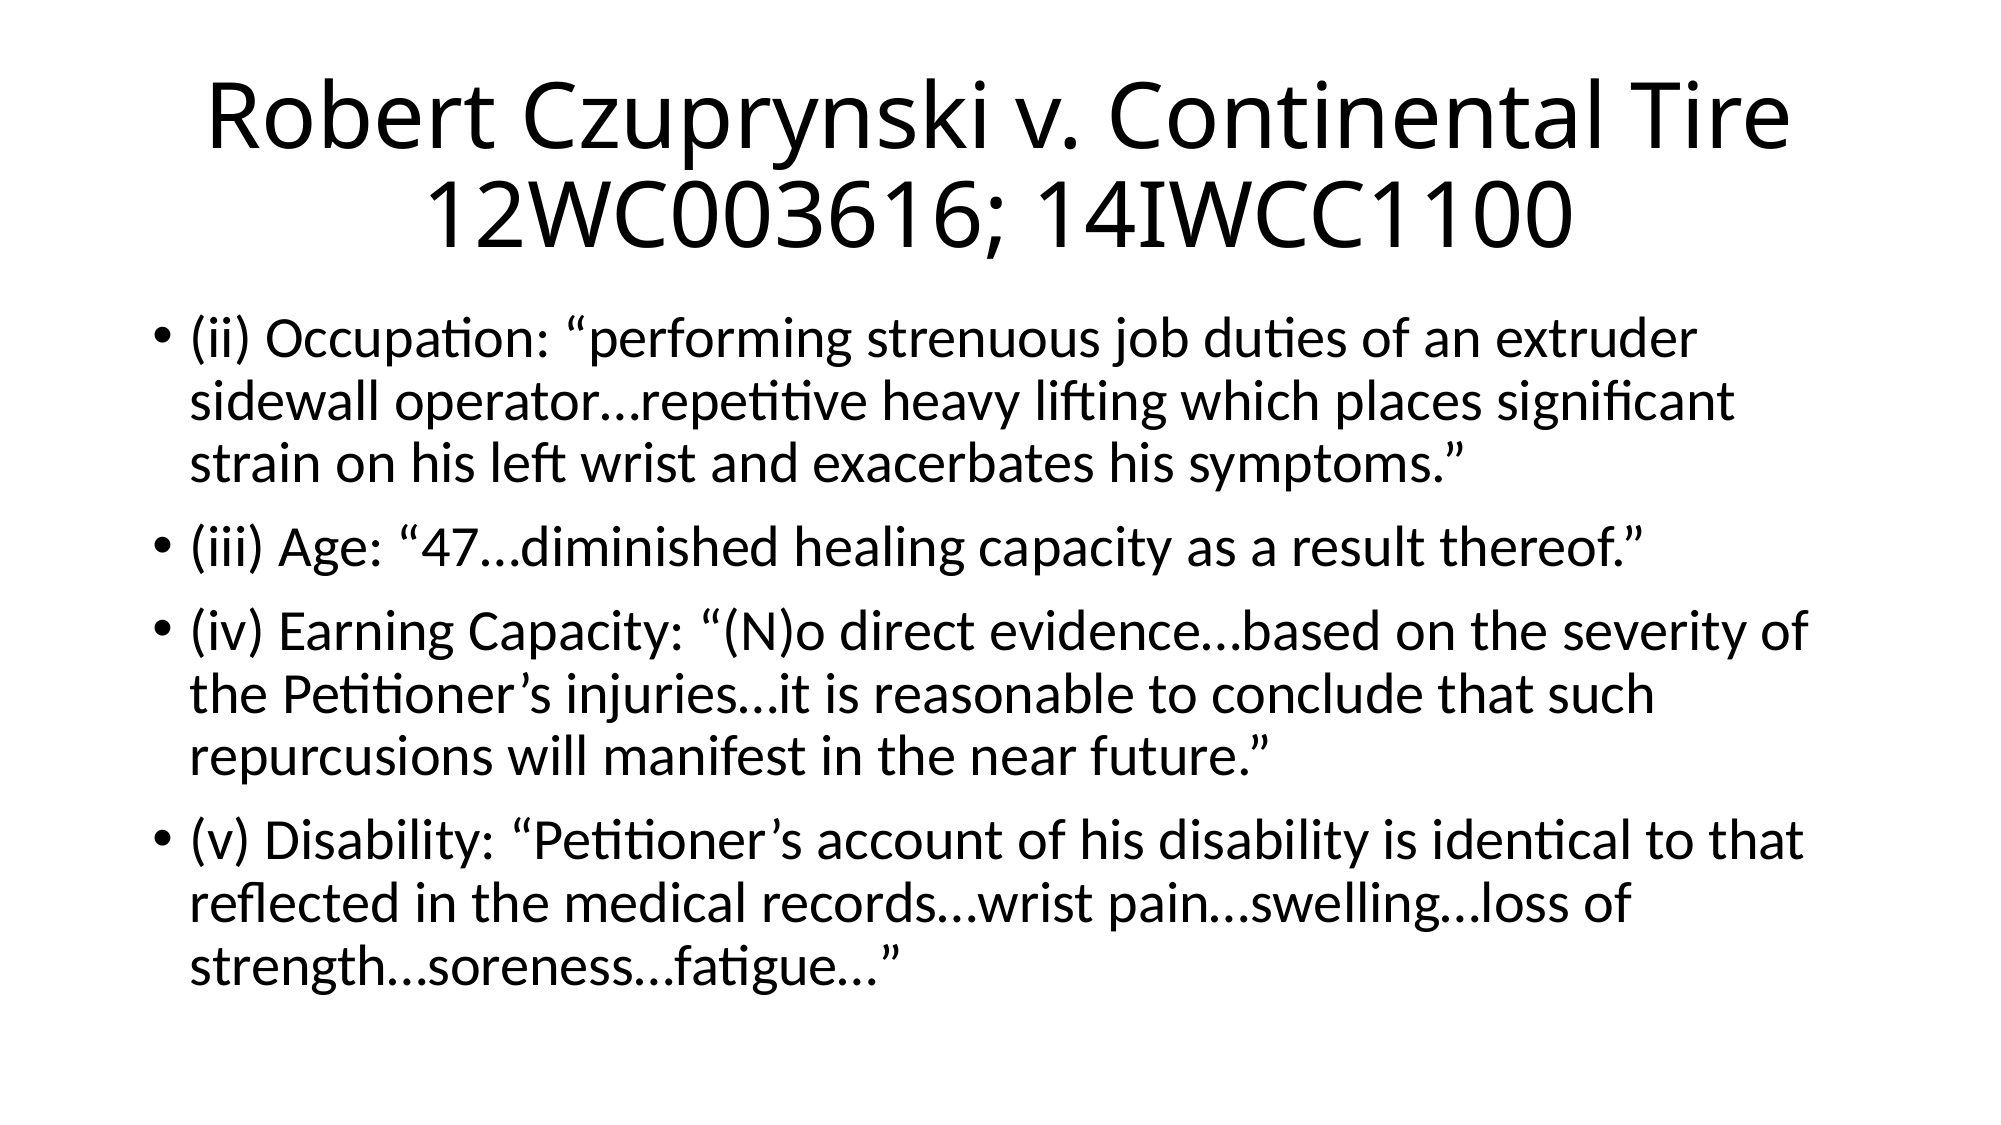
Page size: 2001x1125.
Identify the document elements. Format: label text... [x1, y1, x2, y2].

title Robert Czuprynski v. Continental Tire 12WC003616; 14IWCC1100 [137, 59, 1863, 278]
list (ii) Occupation: “performing strenuous job duties of an extruder sidewall operator…repetitive heavy lifting which places significant strain on his left wrist and exacerbates his symptoms.” (iii) Age: “47…diminished healing capacity as a result thereof.” (iv) Earning Capacity: “(N)o direct evidence…based on the severity of the Petitioner’s injuries…it is reasonable to conclude that such repurcusions will manifest in the near future.” (v) Disability: “Petitioner’s account of his disability is identical to that reflected in the medical records…wrist pain…swelling…loss of strength…soreness…fatigue…” [137, 299, 1863, 1014]
